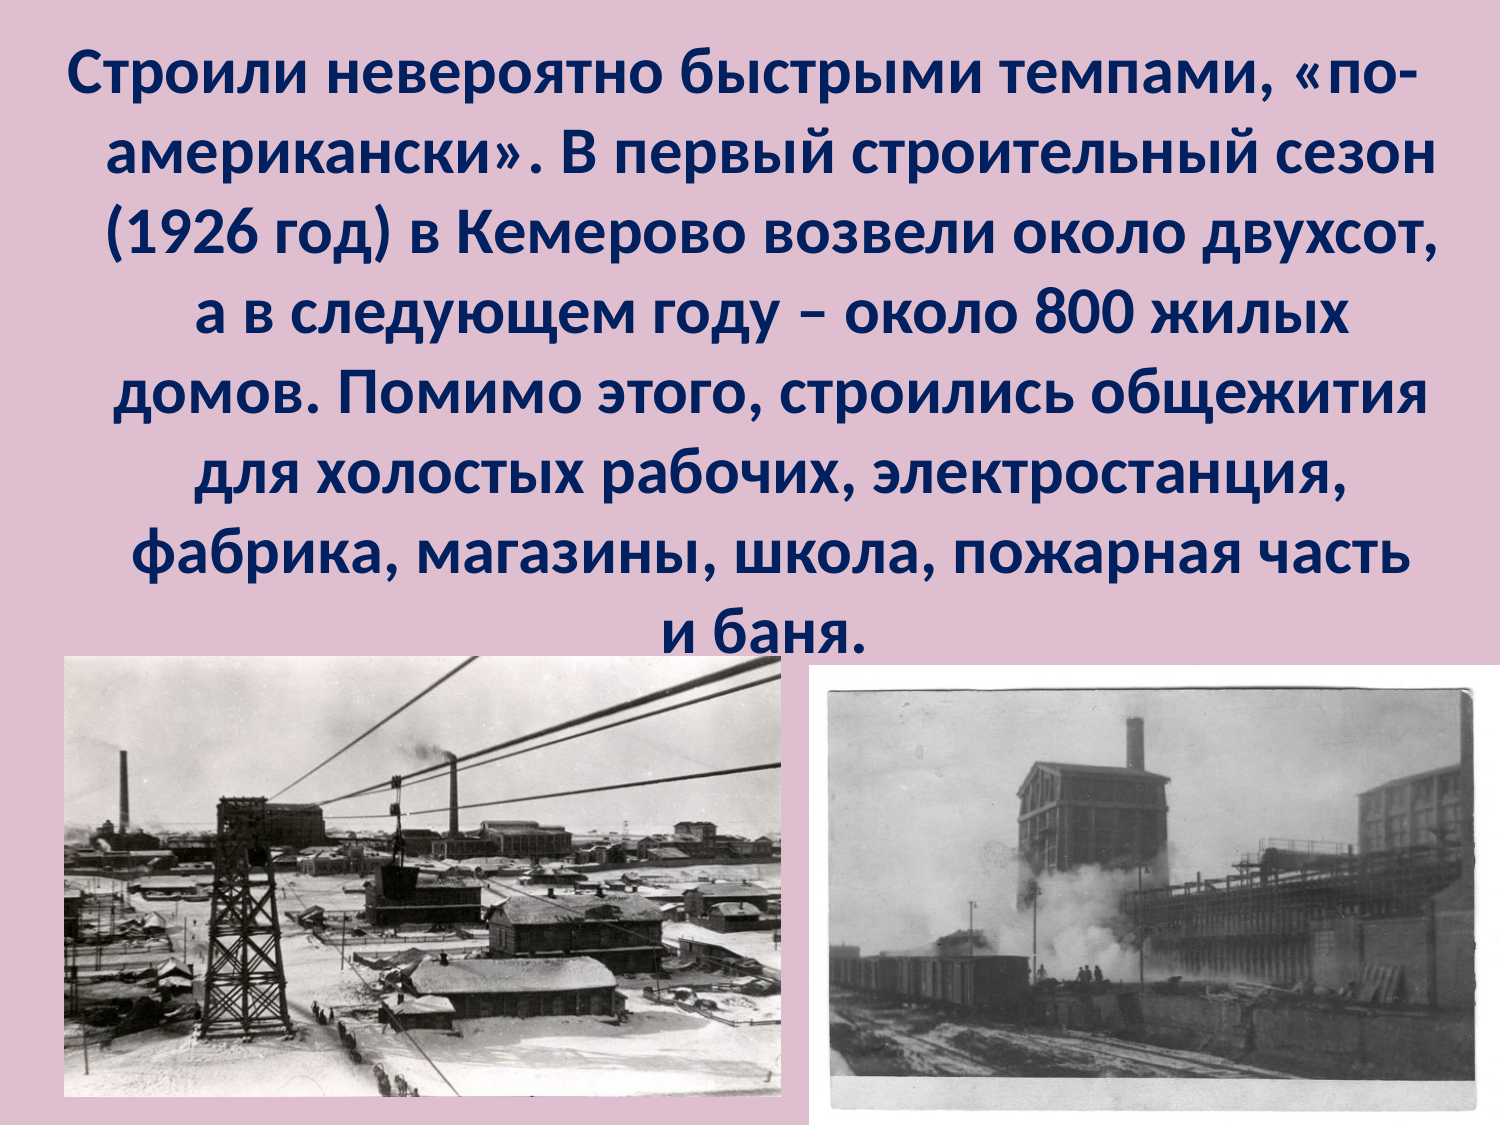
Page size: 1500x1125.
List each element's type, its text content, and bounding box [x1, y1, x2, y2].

picture [64, 656, 781, 1097]
list Строили невероятно быстрыми темпами, «по-американски». В первый строительный сезон (1926 год) в Кемерово возвели около двухсот, а в следующем году – около 800 жилых домов. Помимо этого, строились общежития для холостых рабочих, электростанция, фабрика, магазины, школа, пожарная часть и баня. [17, 19, 1471, 1106]
picture [808, 665, 1500, 1125]
